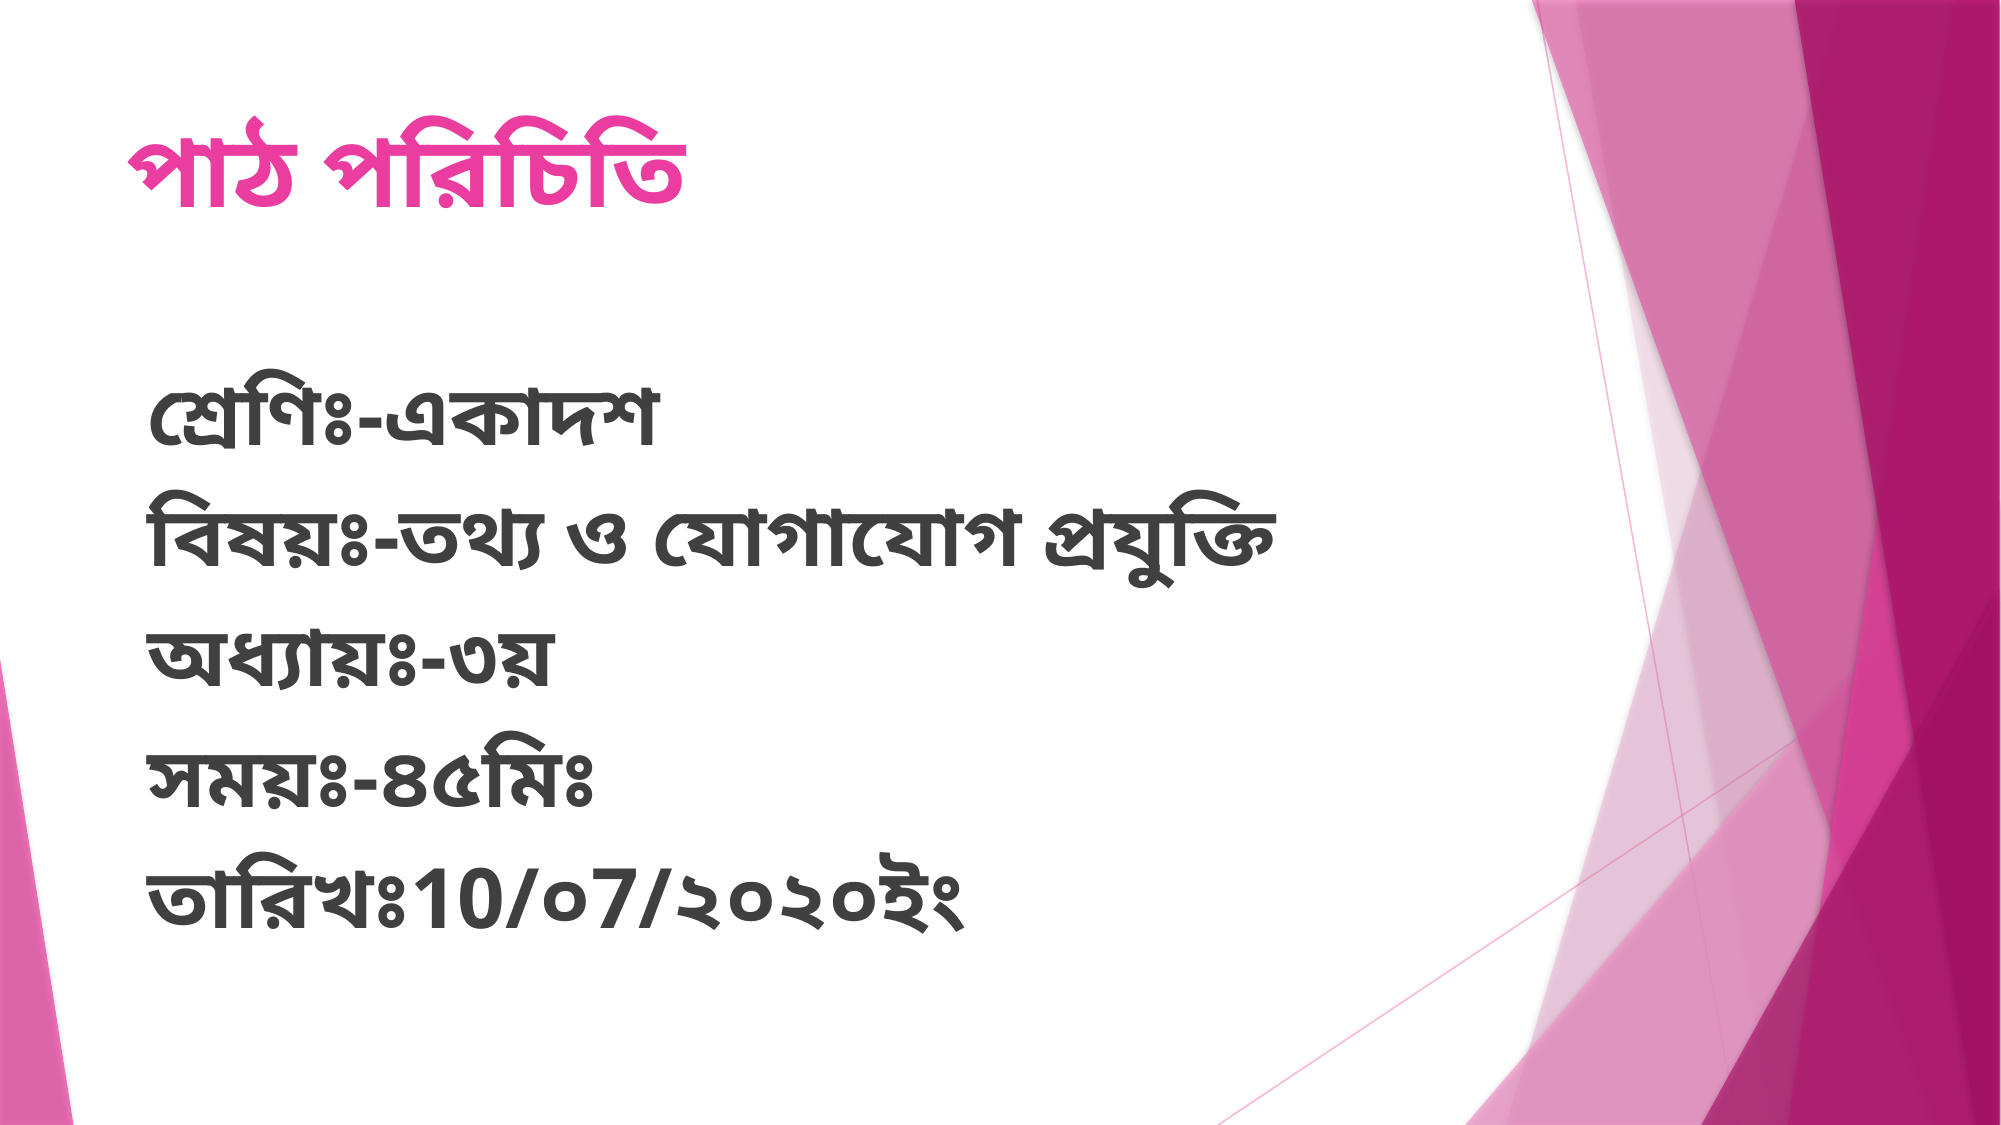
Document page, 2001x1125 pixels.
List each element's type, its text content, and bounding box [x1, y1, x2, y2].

list শ্রেণিঃ-একাদশ বিষয়ঃ-তথ্য ও যোগাযোগ প্রযুক্তি অধ্যায়ঃ-৩য় সময়ঃ-৪৫মিঃ তারিখঃ10/০7/২০২০ইং [111, 354, 1522, 992]
title পাঠ পরিচিতি [111, 99, 1522, 317]
